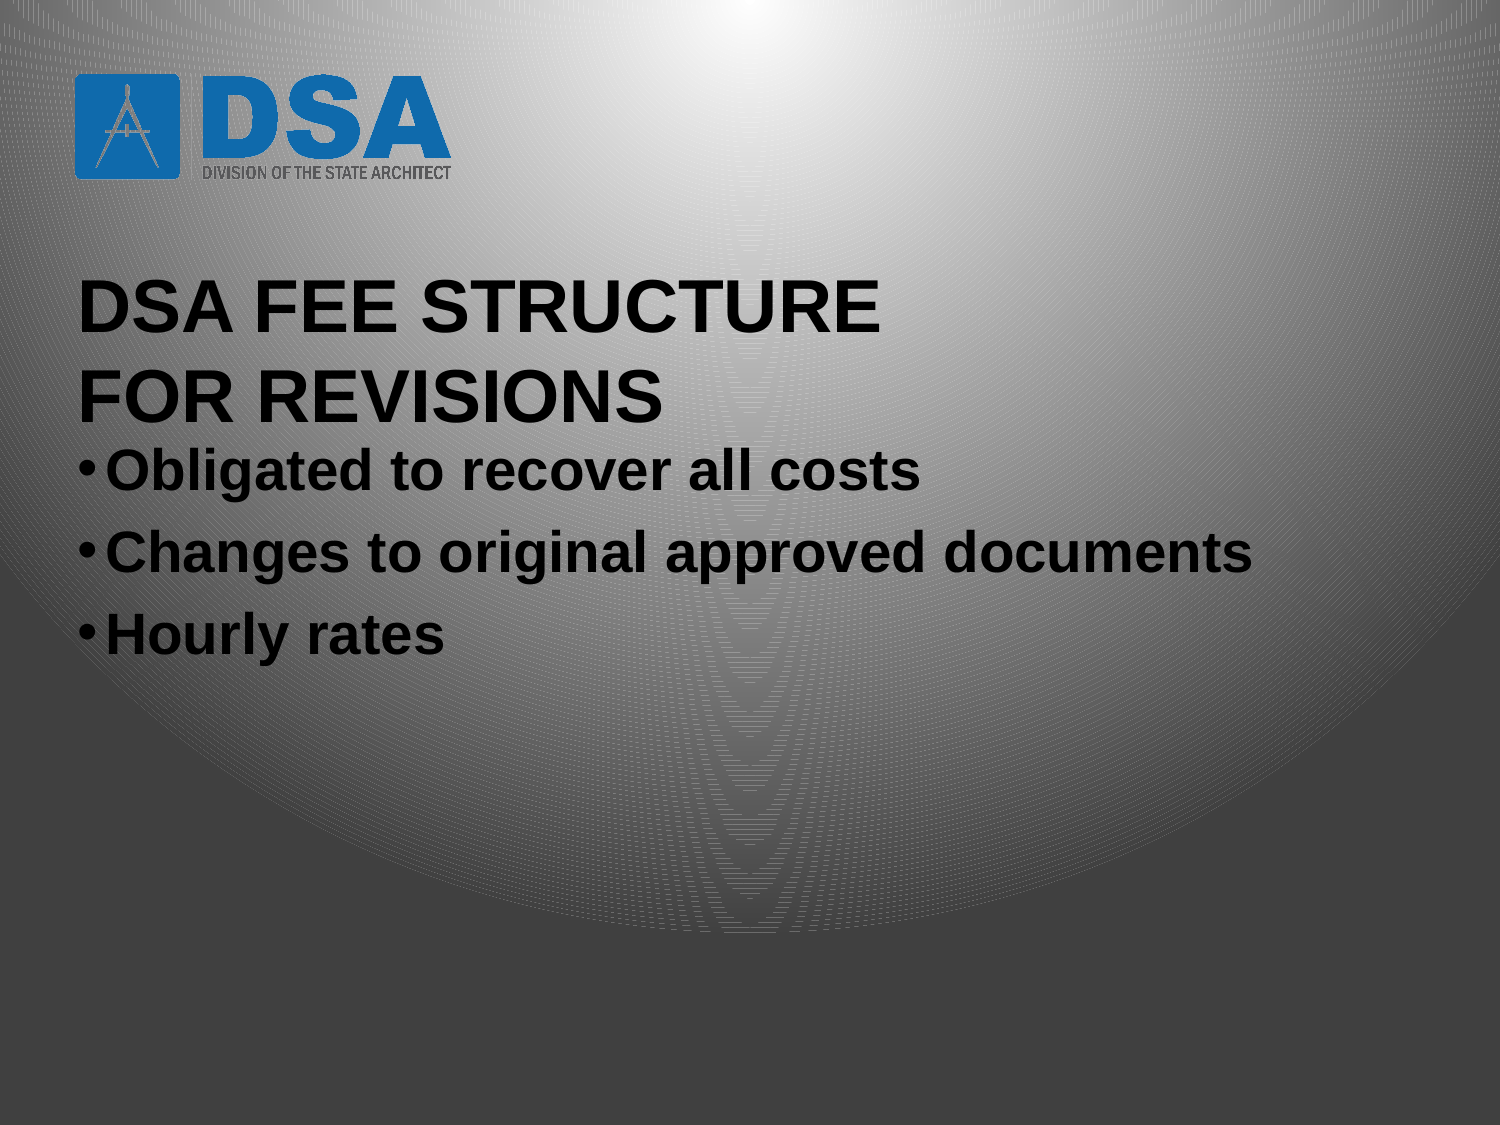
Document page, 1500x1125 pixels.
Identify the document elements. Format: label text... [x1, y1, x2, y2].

list Obligated to recover all costs Changes to original approved documents Hourly rates [62, 425, 1338, 1013]
title DSA FEE STRUCTURE FOR REVISIONS [62, 249, 1463, 375]
picture [75, 74, 451, 180]
